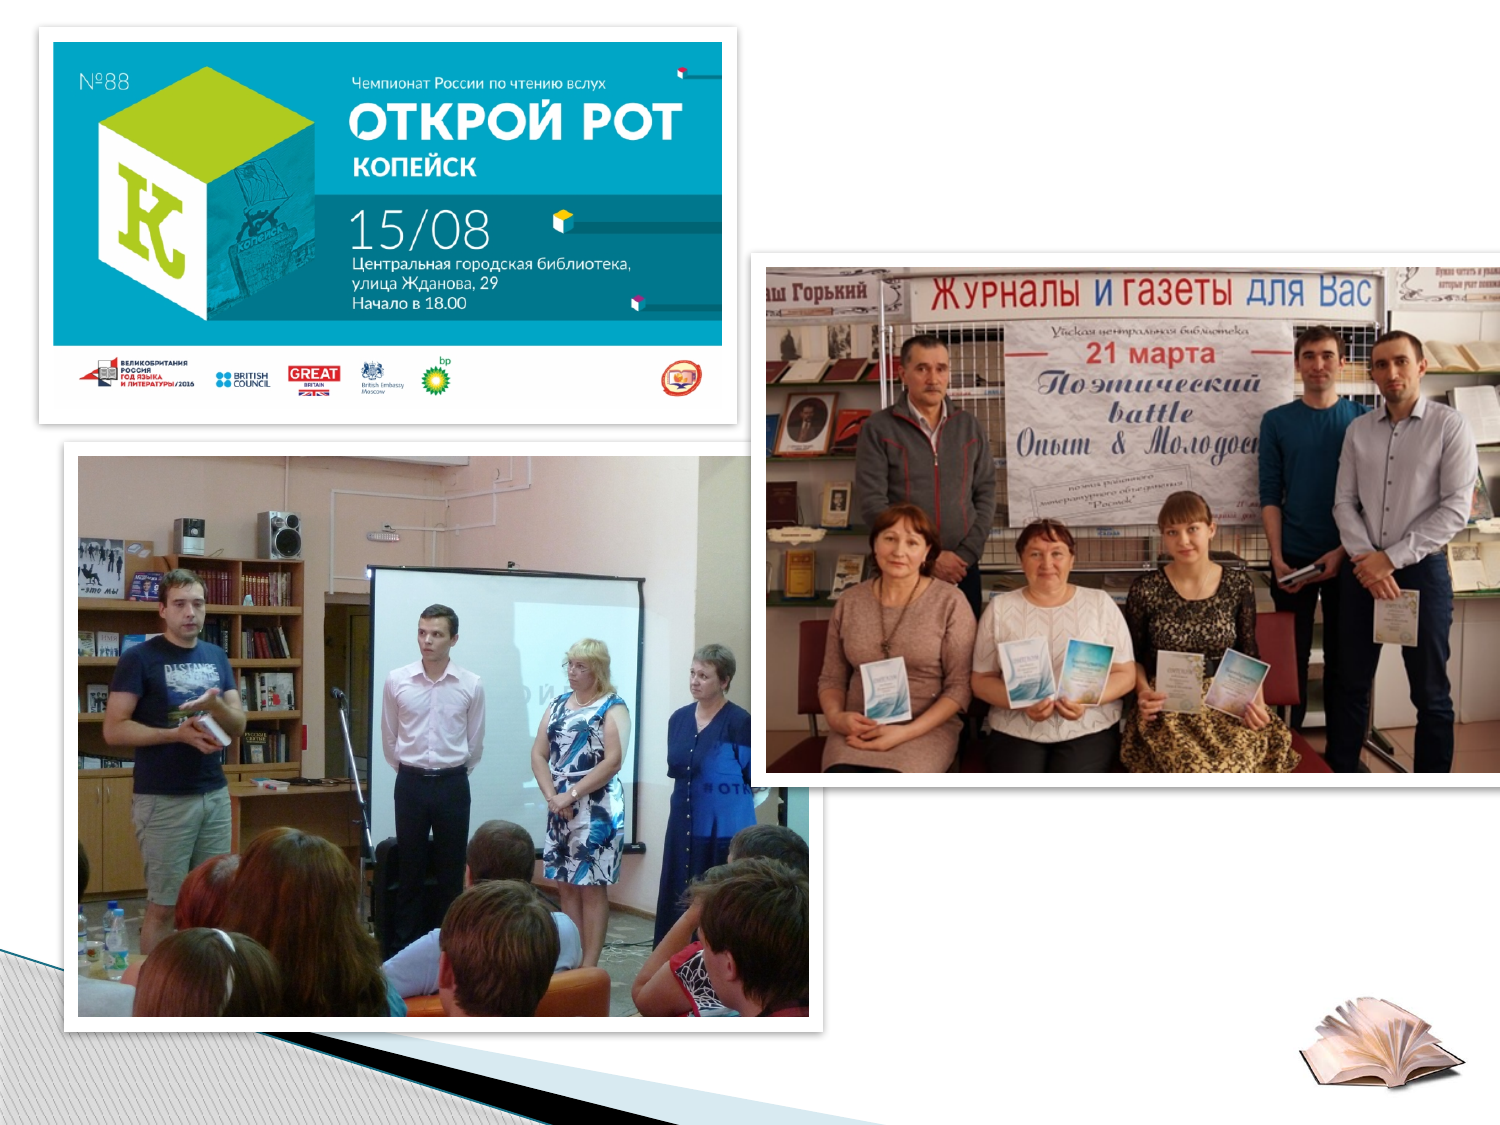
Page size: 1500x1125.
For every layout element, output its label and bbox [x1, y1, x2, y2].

picture [52, 41, 723, 410]
picture [1293, 987, 1471, 1098]
picture [77, 266, 1500, 1018]
